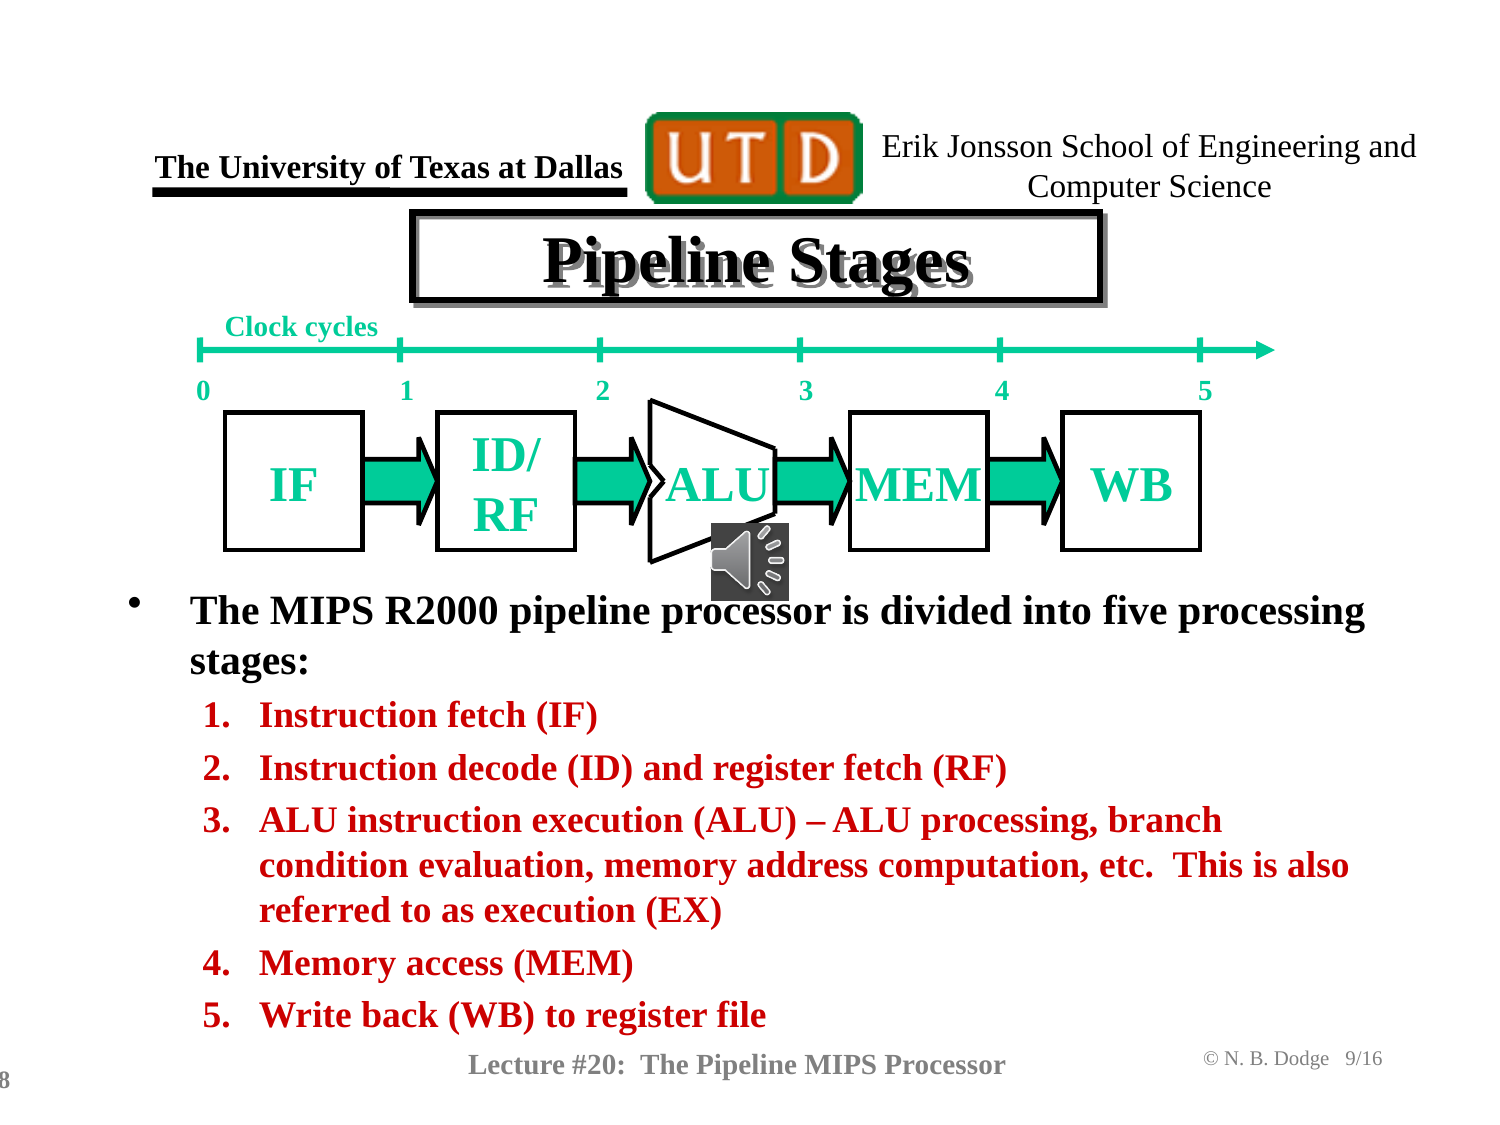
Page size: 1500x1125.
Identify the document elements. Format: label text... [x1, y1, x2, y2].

picture [709, 522, 791, 603]
footer Lecture #20: The Pipeline MIPS Processor [362, 1038, 1113, 1088]
list The MIPS R2000 pipeline processor is divided into five processing stages: Instruction fetch (IF) Instruction decode (ID) and register fetch (RF) ALU instruction execution (ALU) – ALU processing, branch condition evaluation, memory address computation, etc. This is also referred to as execution (EX) Memory access (MEM) Write back (WB) to register file [112, 574, 1388, 1038]
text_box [178, 299, 1276, 563]
picture [645, 112, 863, 204]
title Pipeline Stages [409, 209, 1103, 298]
